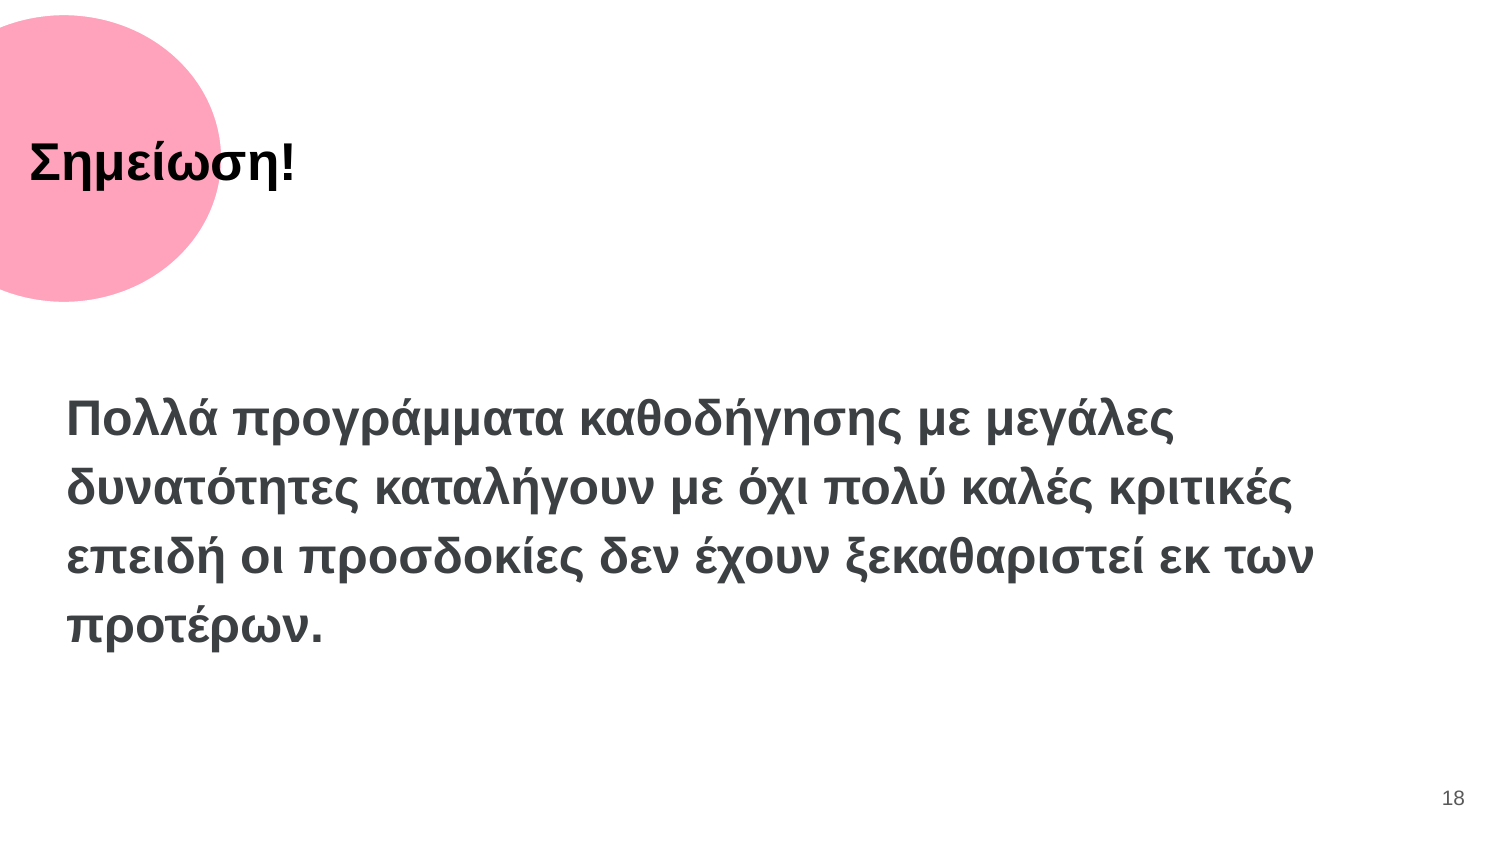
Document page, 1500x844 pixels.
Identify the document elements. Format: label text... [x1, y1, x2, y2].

text_box [0, 14, 214, 303]
list Πολλά προγράμματα καθοδήγησης με μεγάλες δυνατότητες καταλήγουν με όχι πολύ καλές κριτικές επειδή οι προσδοκίες δεν έχουν ξεκαθαριστεί εκ των προτέρων. [51, 361, 1449, 571]
title Σημείωση! [14, 112, 1413, 207]
slide_number ‹#› [1389, 764, 1480, 830]
